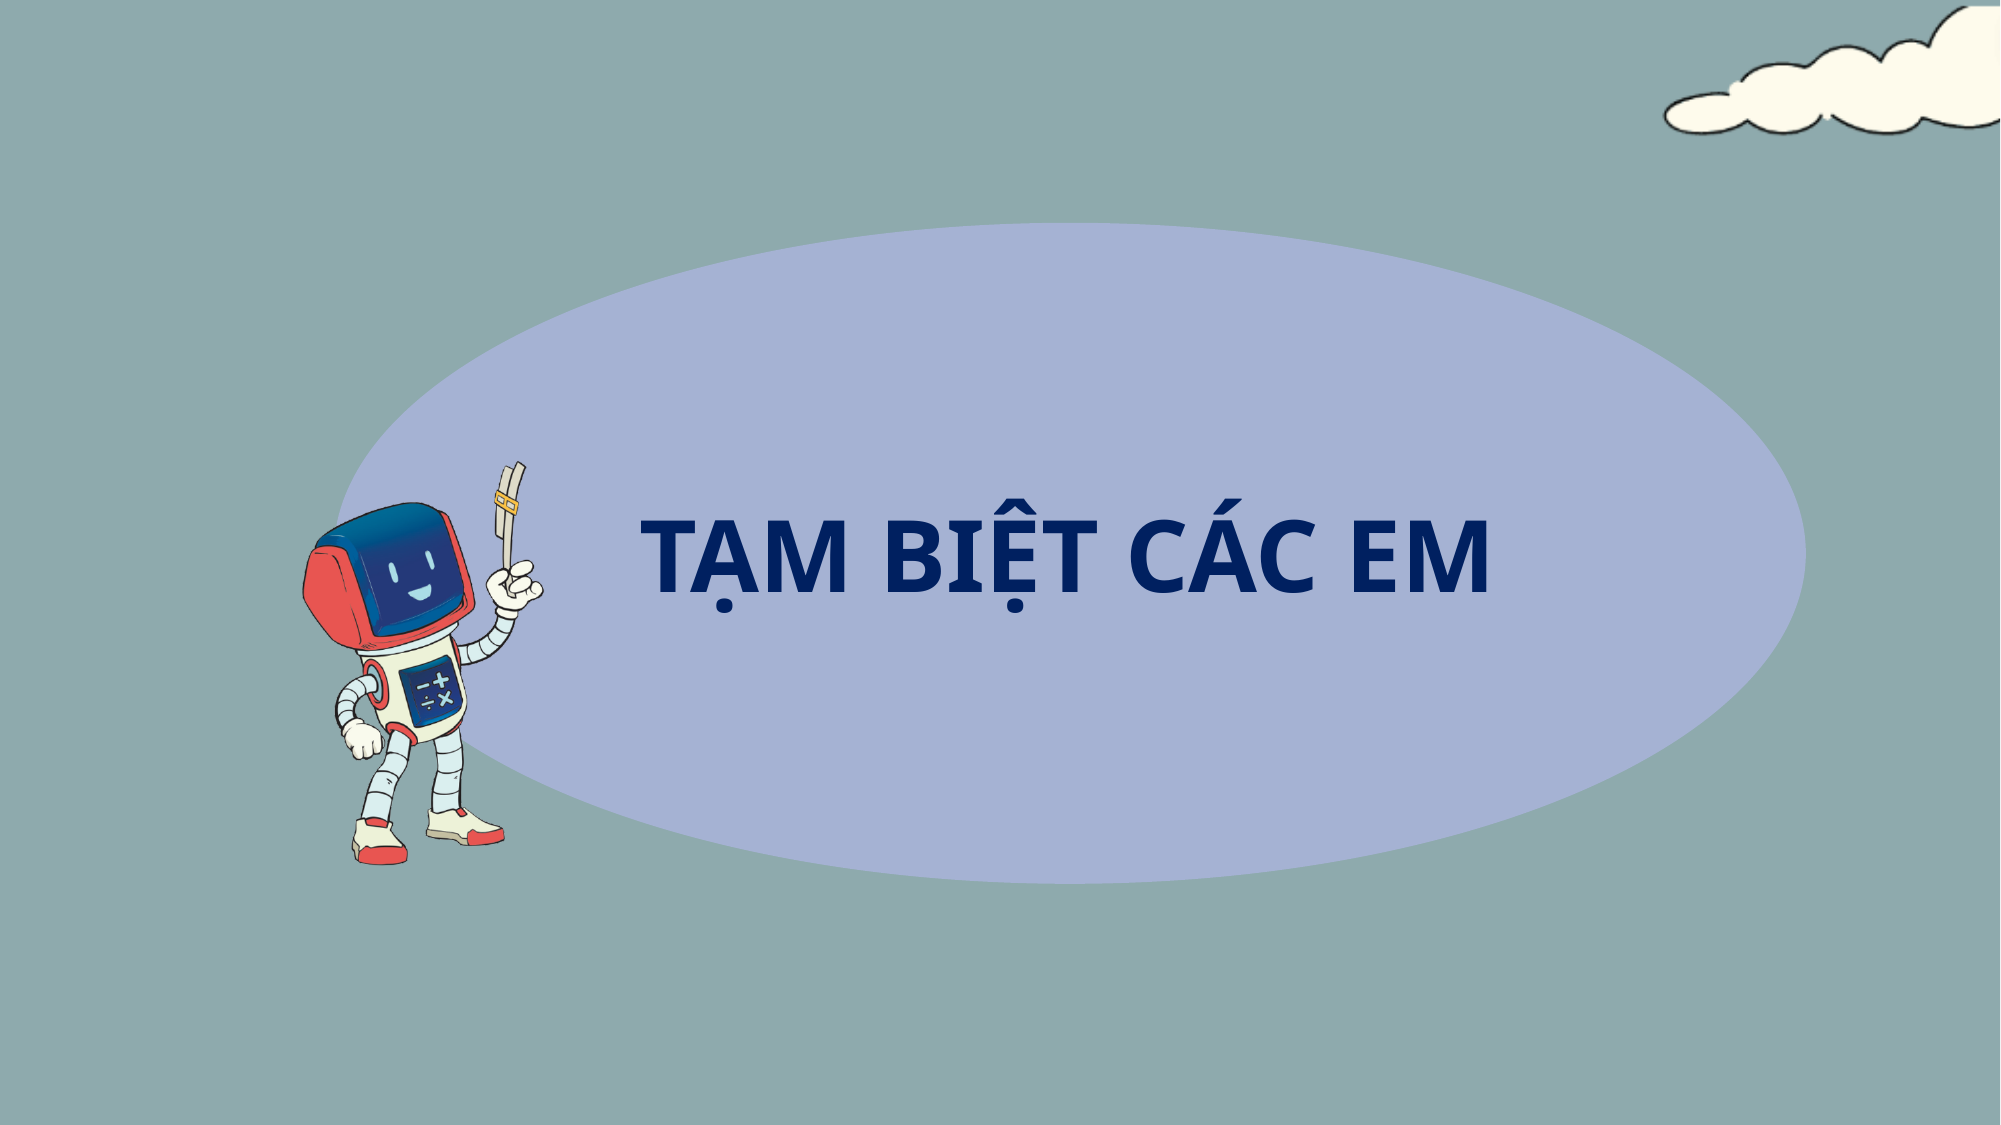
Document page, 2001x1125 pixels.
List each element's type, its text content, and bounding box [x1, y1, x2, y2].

text_box TẠM BIỆT CÁC EM [624, 485, 1585, 620]
text_box [375, 221, 1807, 885]
picture [0, 0, 2001, 1125]
